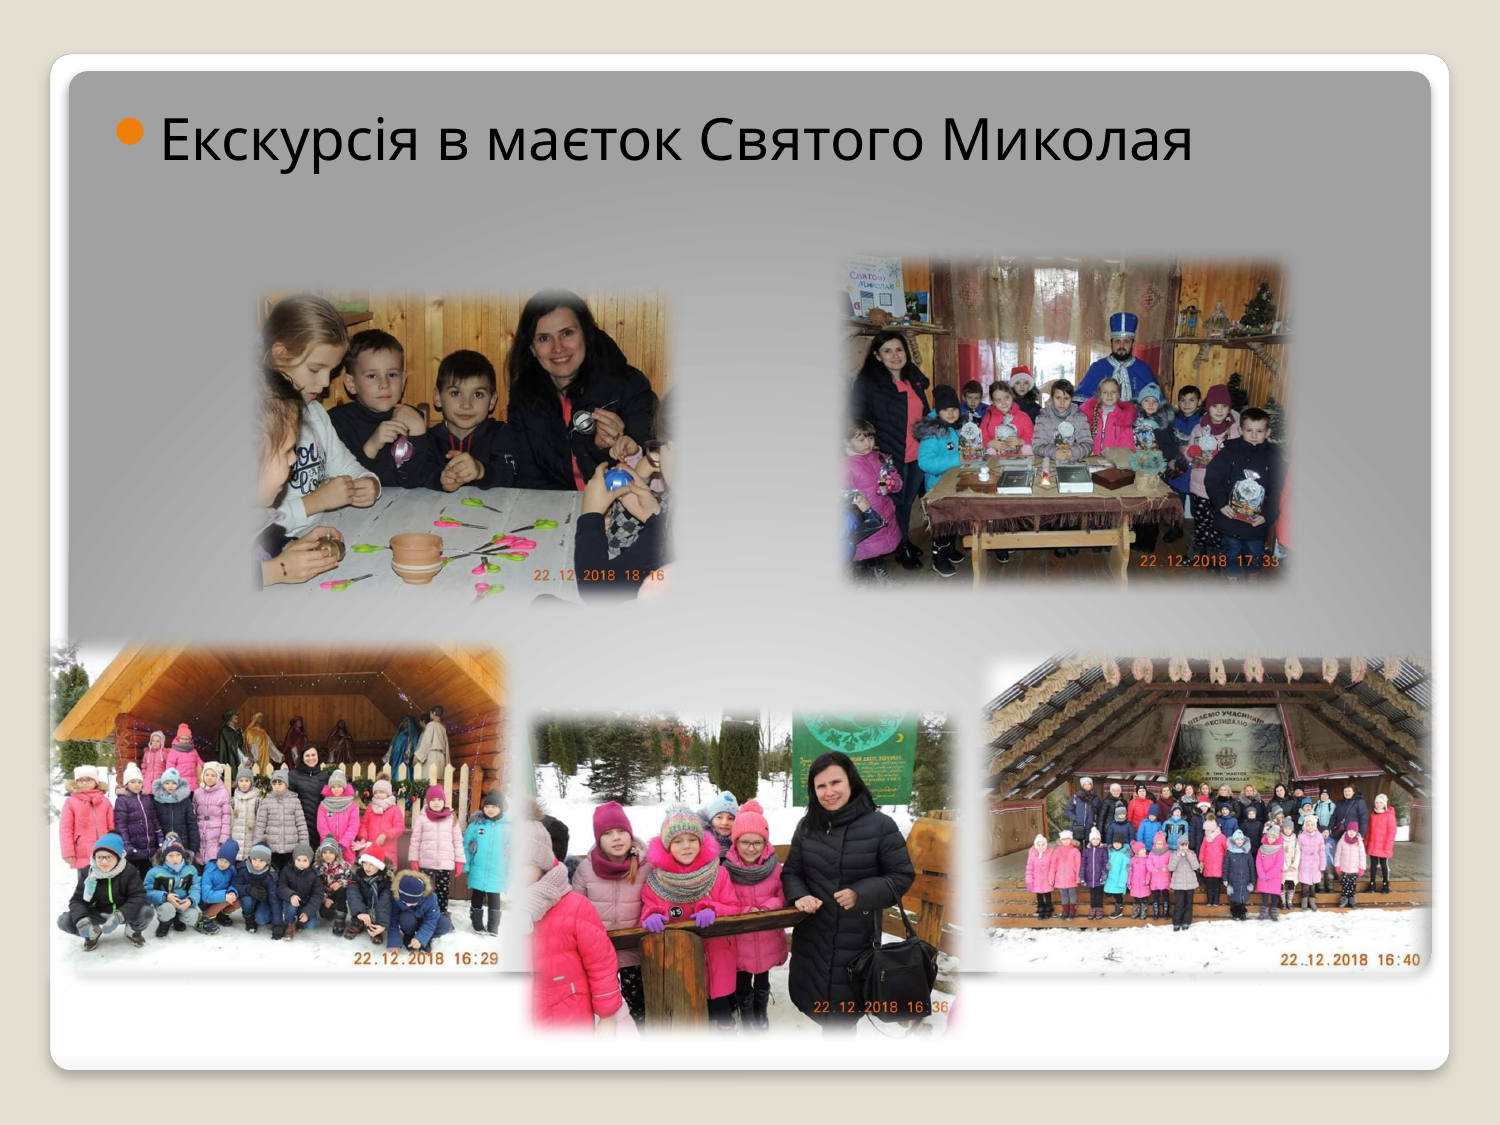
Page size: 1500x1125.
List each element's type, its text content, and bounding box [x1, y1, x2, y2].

picture [972, 644, 1442, 997]
picture [831, 245, 1301, 598]
list Екскурсія в маєток Святого Миколая [82, 86, 1425, 247]
picture [34, 632, 969, 1044]
picture [245, 280, 684, 610]
